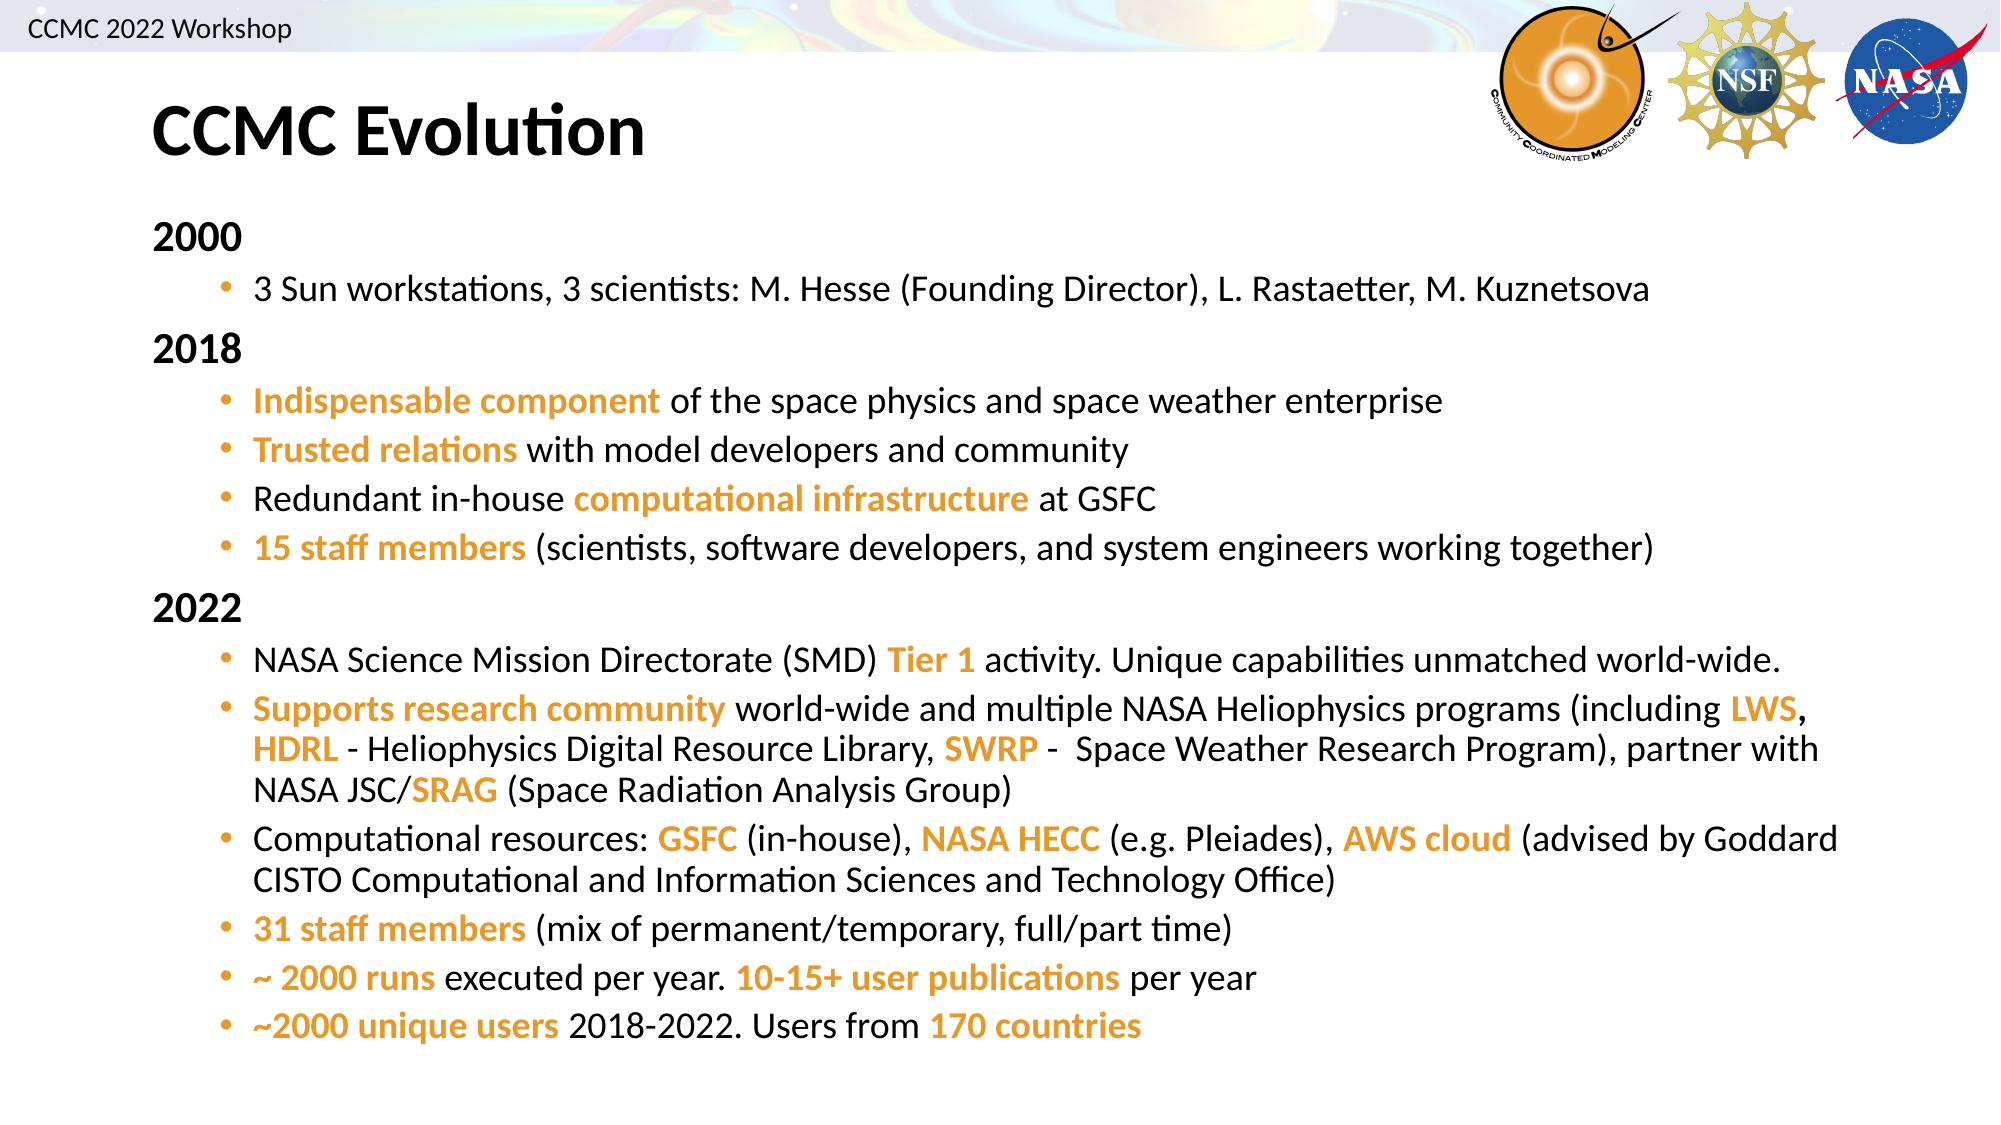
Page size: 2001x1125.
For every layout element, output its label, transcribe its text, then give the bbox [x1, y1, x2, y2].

picture [1835, 14, 1990, 147]
list 2000 3 Sun workstations, 3 scientists: M. Hesse (Founding Director), L. Rastaetter, M. Kuznetsova 2018 Indispensable component of the space physics and space weather enterprise Trusted relations with model developers and community Redundant in-house computational infrastructure at GSFC 15 staff members (scientists, software developers, and system engineers working together) 2022 NASA Science Mission Directorate (SMD) Tier 1 activity. Unique capabilities unmatched world-wide. Supports research community world-wide and multiple NASA Heliophysics programs (including LWS, HDRL - Heliophysics Digital Resource Library, SWRP - Space Weather Research Program), partner with NASA JSC/SRAG (Space Radiation Analysis Group) Computational resources: GSFC (in-house), NASA HECC (e.g. Pleiades), AWS cloud (advised by Goddard CISTO Computational and Information Sciences and Technology Office) 31 staff members (mix of permanent/temporary, full/part time) ~ 2000 runs executed per year. 10-15+ user publications per year ~2000 unique users 2018-2022. Users from 170 countries [137, 205, 1863, 1057]
picture [1466, 0, 1825, 80]
title CCMC Evolution [137, 80, 1863, 181]
